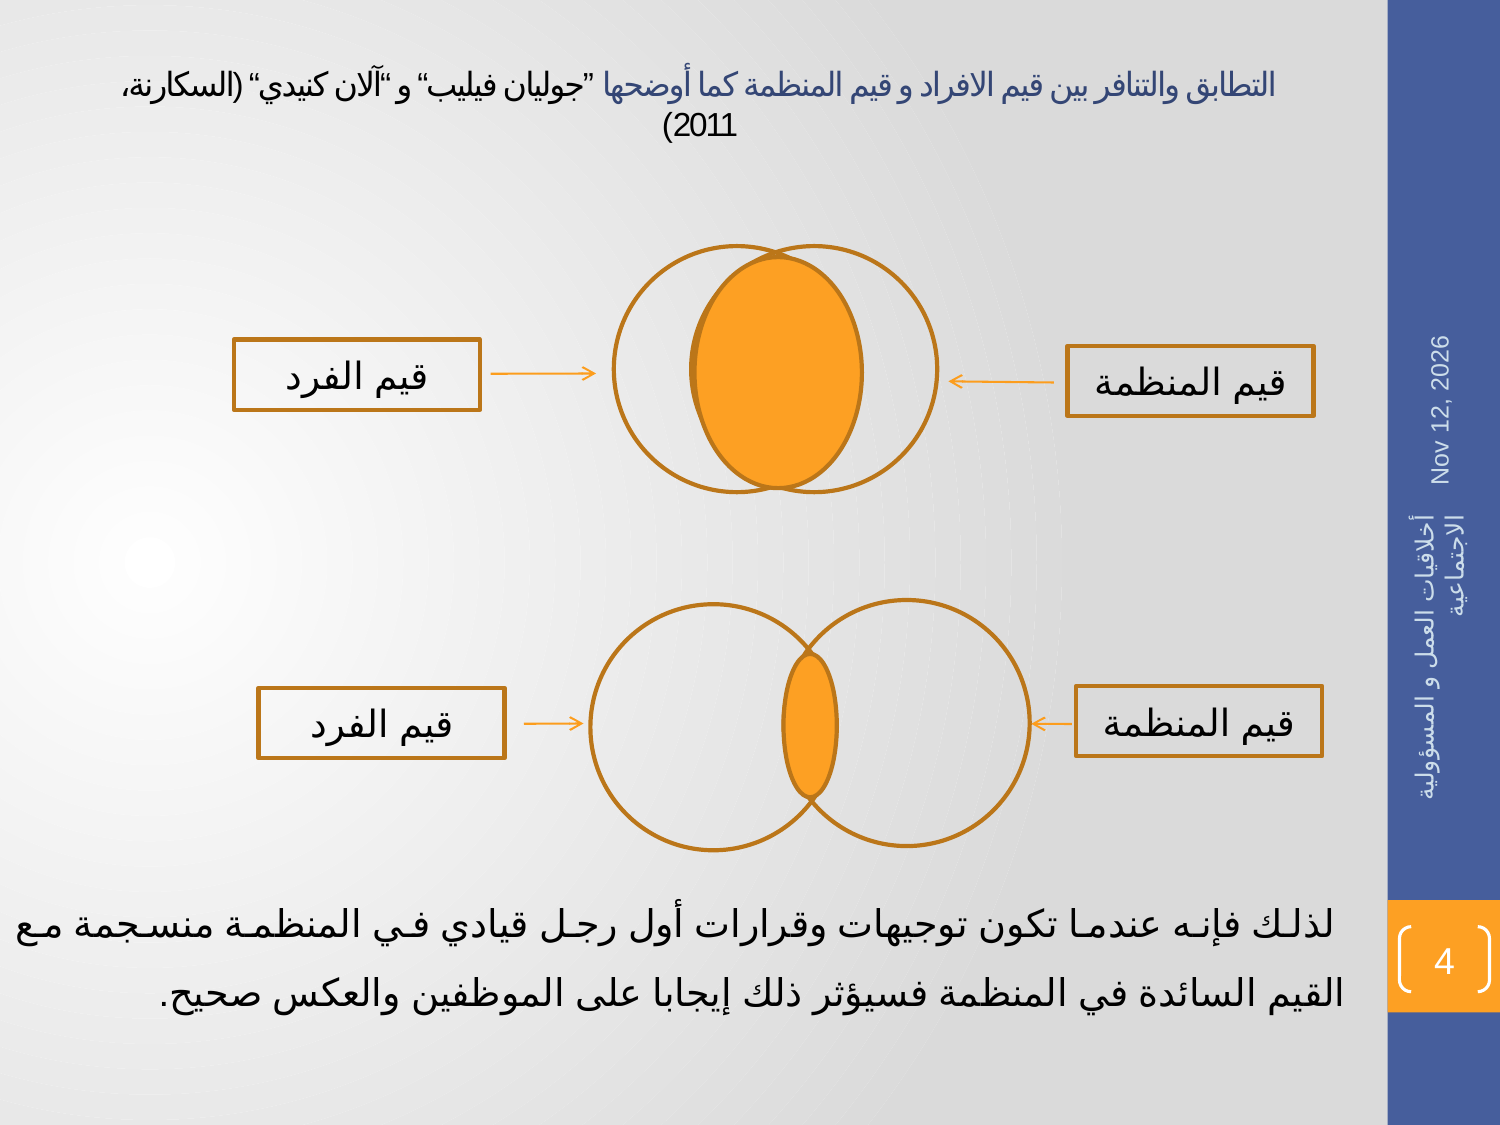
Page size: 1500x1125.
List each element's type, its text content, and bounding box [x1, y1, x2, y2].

text_box قيم المنظمة [1065, 344, 1316, 418]
text_box [802, 597, 1032, 849]
slide_number 4 [1397, 925, 1492, 994]
title التطابق والتنافر بين قيم الافراد و قيم المنظمة كما أوضحها ”جوليان فيليب“ و “آلان كنيدي“ (السكارنة، 2011) [75, 45, 1325, 161]
list لذلك فإنه عندما تكون توجيهات وقرارات أول رجل قيادي في المنظمة منسجمة مع القيم السائدة في المنظمة فسيؤثر ذلك إيجابا على الموظفين والعكس صحيح. [0, 869, 1376, 1058]
text_box [781, 651, 839, 800]
text_box [756, 243, 940, 495]
text_box [588, 602, 812, 853]
text_box قيم المنظمة [1074, 684, 1324, 758]
text_box [689, 298, 711, 414]
text_box [611, 243, 775, 495]
text_box قيم الفرد [232, 337, 482, 412]
text_box [692, 254, 865, 491]
text_box قيم الفرد [256, 686, 507, 760]
footer أخلاقيات العمل و المسؤولية الاجتماعية [1408, 500, 1469, 889]
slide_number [1408, 100, 1469, 500]
